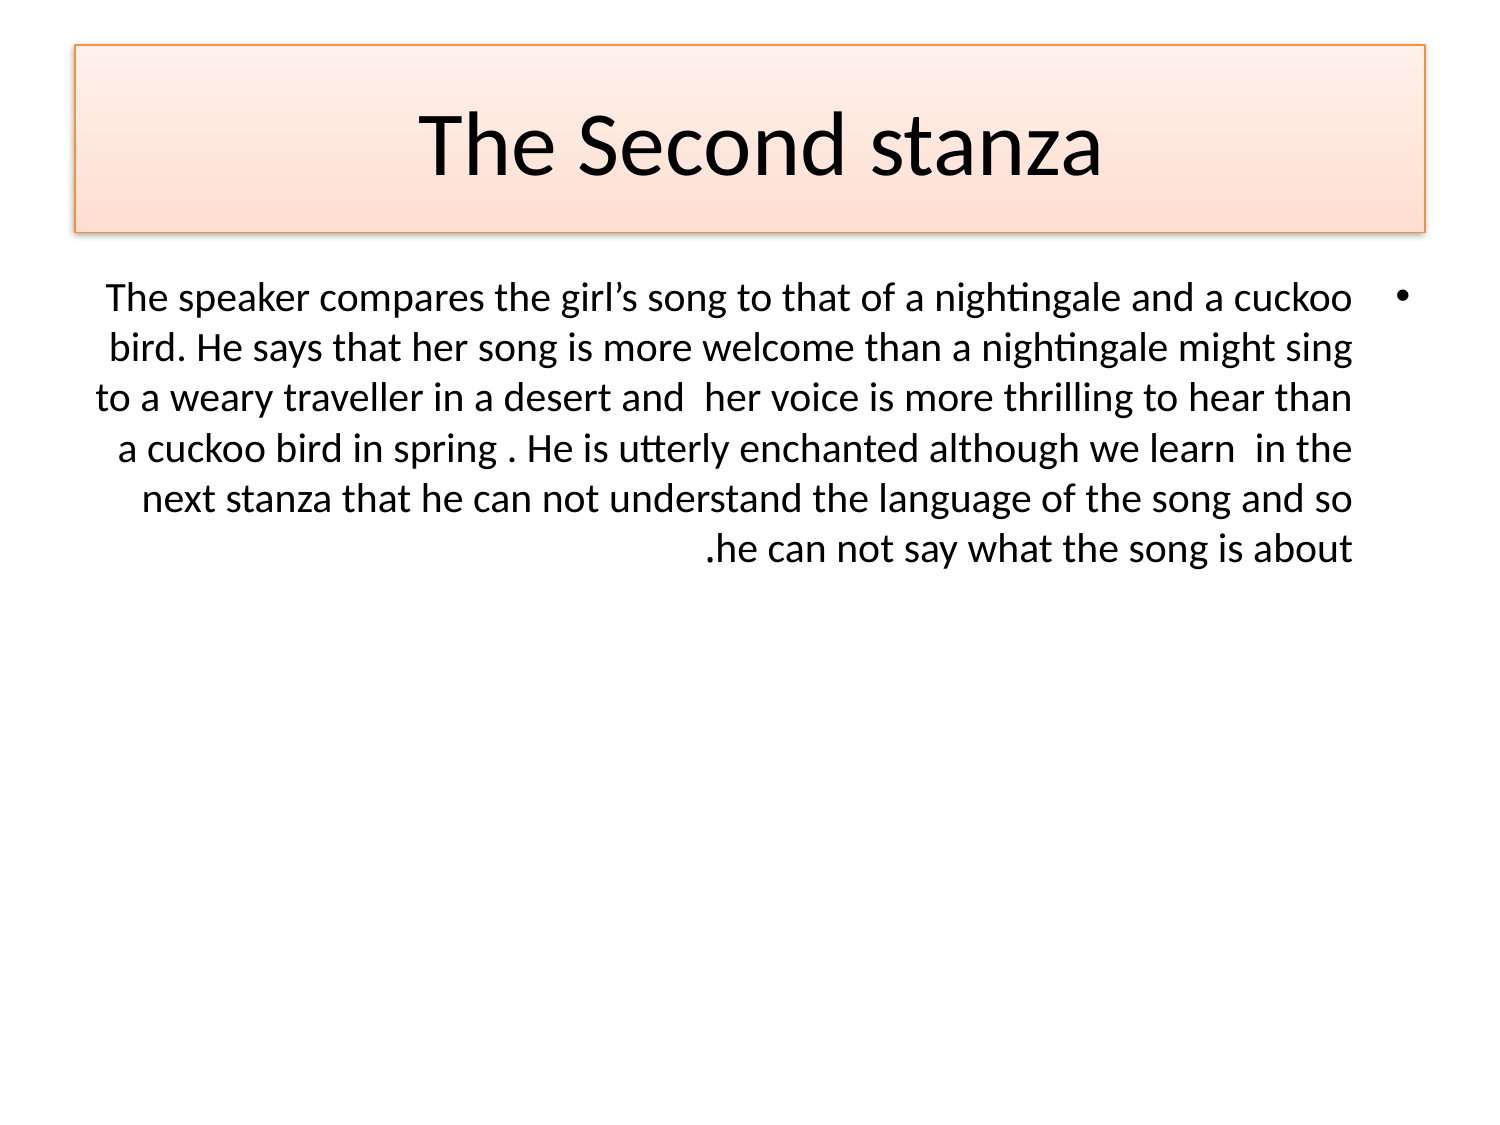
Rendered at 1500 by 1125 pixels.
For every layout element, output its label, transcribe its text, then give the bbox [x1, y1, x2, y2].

title The Second stanza [74, 44, 1426, 233]
list The speaker compares the girl’s song to that of a nightingale and a cuckoo bird. He says that her song is more welcome than a nightingale might sing to a weary traveller in a desert and her voice is more thrilling to hear than a cuckoo bird in spring . He is utterly enchanted although we learn in the next stanza that he can not understand the language of the song and so he can not say what the song is about. [75, 262, 1425, 1005]
